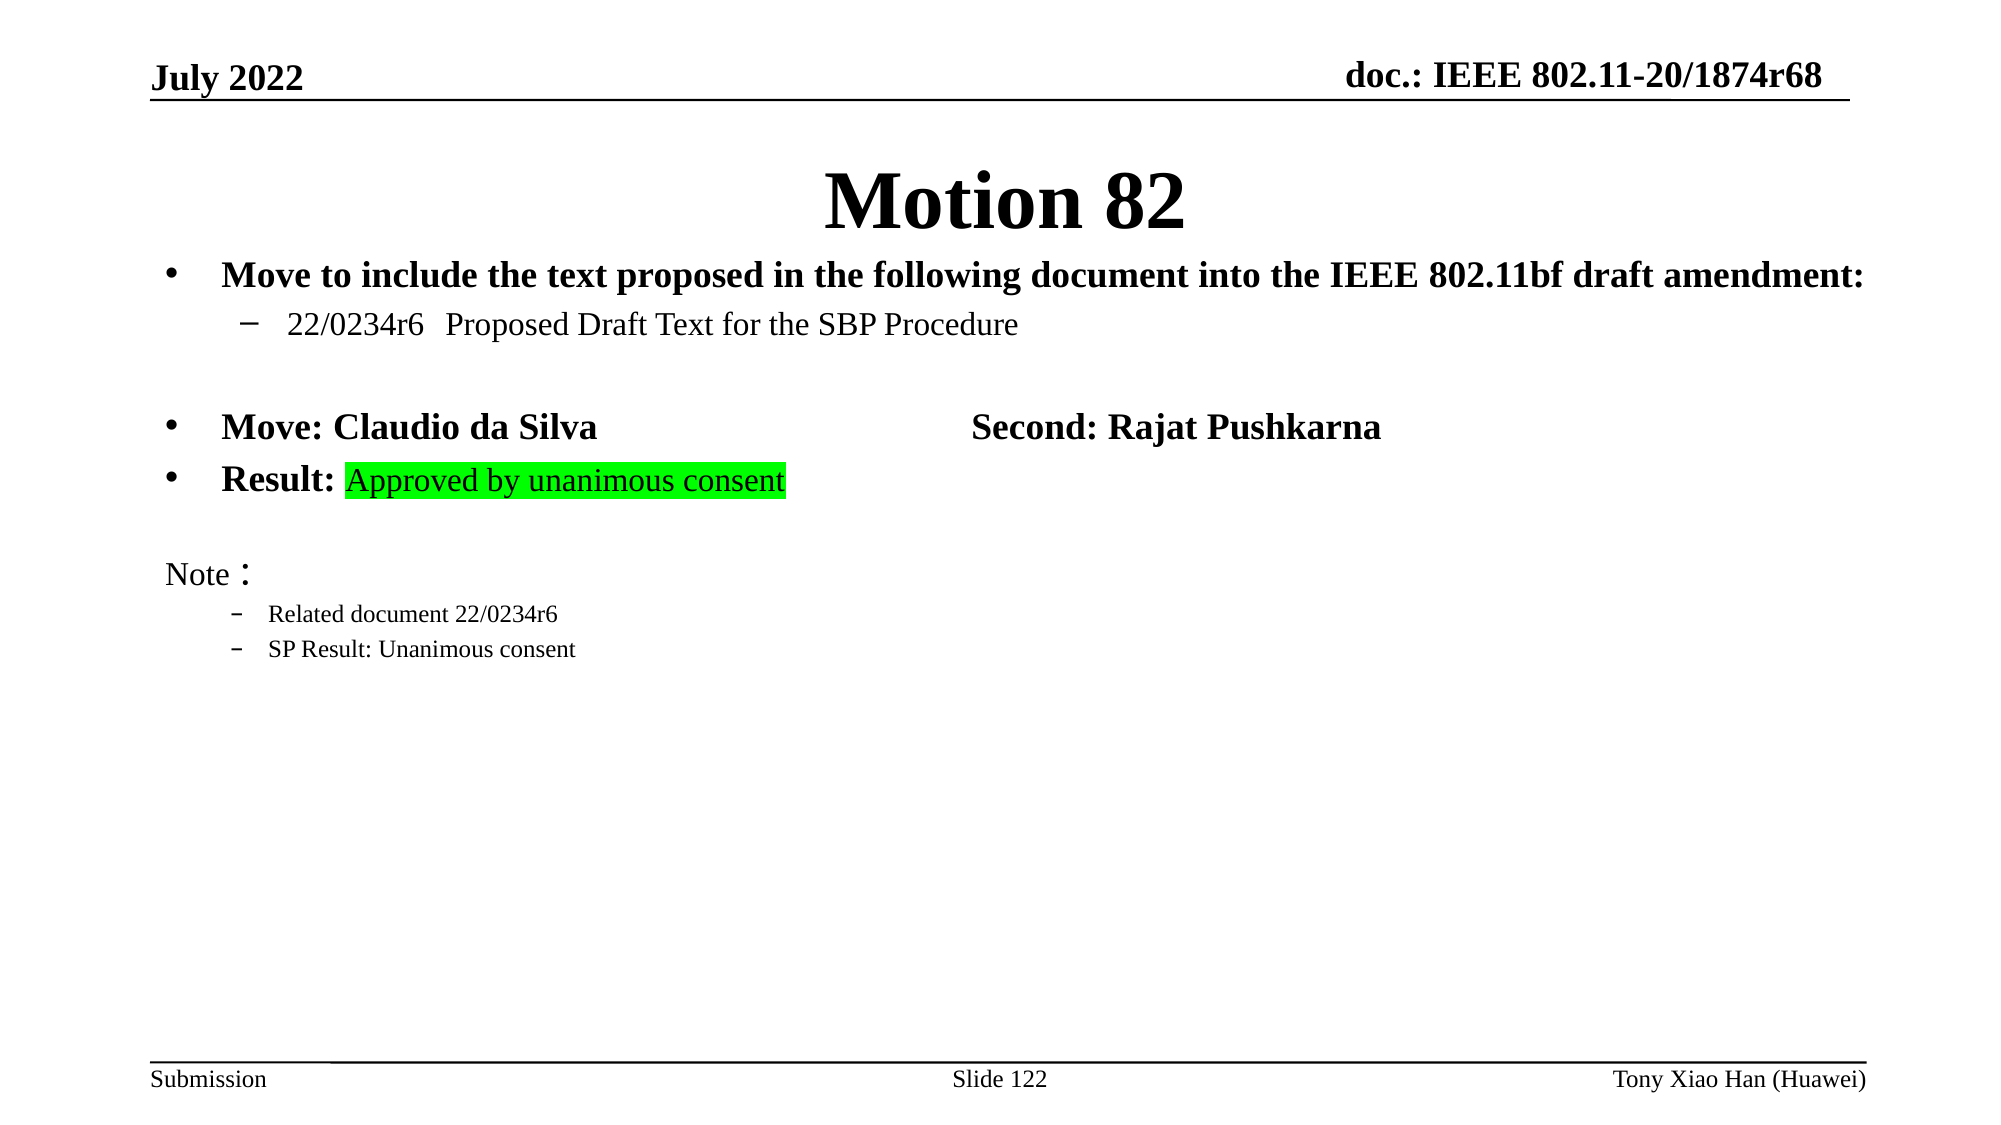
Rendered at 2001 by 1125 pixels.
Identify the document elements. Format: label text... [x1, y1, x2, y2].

text_box Motion 82 [368, 137, 1644, 212]
text_box Move to include the text proposed in the following document into the IEEE 802.11bf draft amendment: 22/0234r6 Proposed Draft Text for the SBP Procedure Move: Claudio da Silva Second: Rajat Pushkarna Result: Approved by unanimous consent Note： Related document 22/0234r6 SP Result: Unanimous consent [150, 212, 1900, 900]
